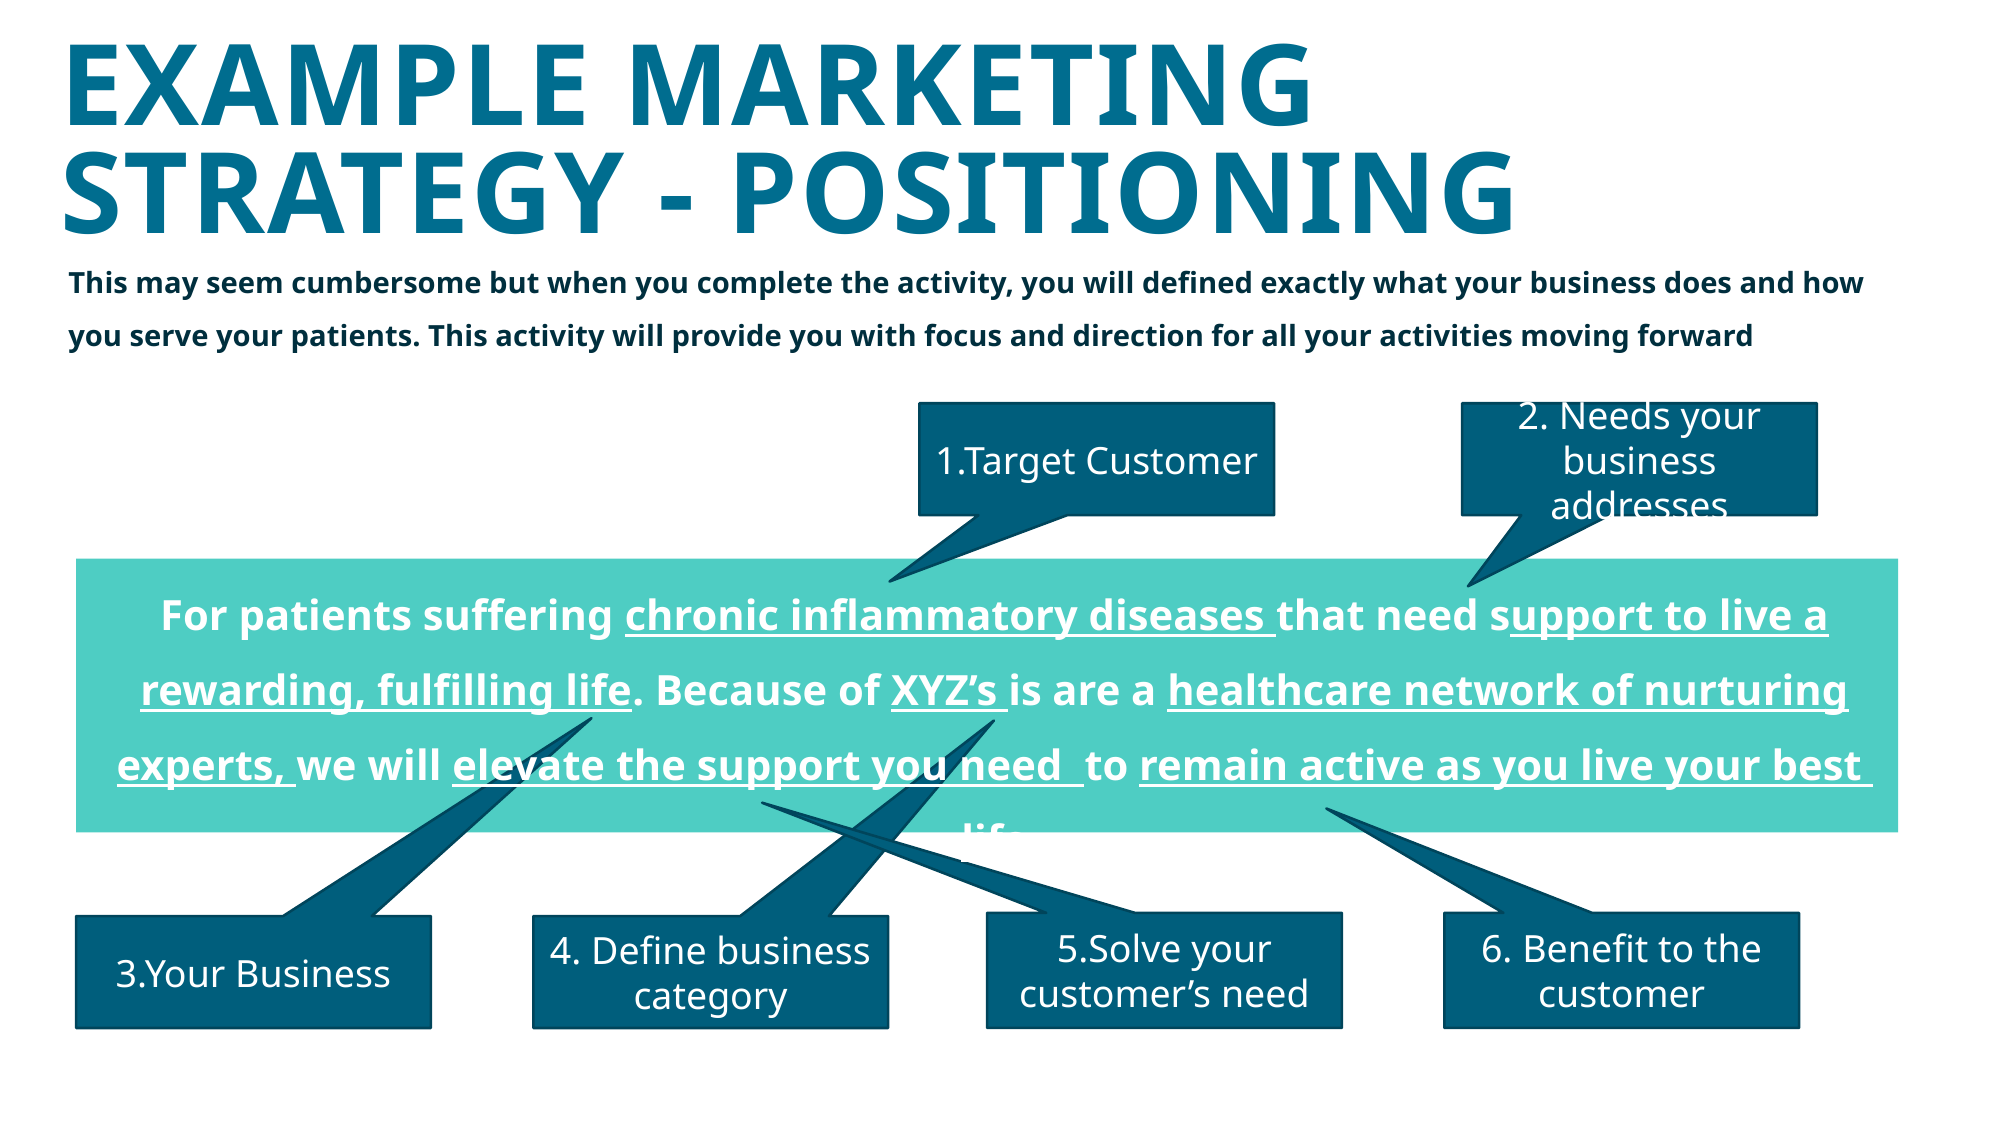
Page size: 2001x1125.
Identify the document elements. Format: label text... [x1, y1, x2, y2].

text_box This may seem cumbersome but when you complete the activity, you will defined exactly what your business does and how you serve your patients. This activity will provide you with focus and direction for all your activities moving forward [53, 239, 1899, 360]
text_box 6. Benefit to the customer [1361, 831, 1801, 1030]
text_box Example marketing strategy - positioning [45, 23, 1640, 270]
text_box 4. Define business category [532, 836, 890, 1030]
text_box 2. Needs your business addresses [1460, 401, 1819, 556]
text_box 5.Solve your customer’s need [831, 831, 1344, 1030]
text_box 3.Your Business [74, 831, 469, 1030]
text_box 1.Target Customer [918, 401, 1276, 556]
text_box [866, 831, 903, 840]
text_box For patients suffering chronic inflammatory diseases that need support to live a rewarding, fulfilling life. Because of XYZ’s is are a healthcare network of nurturing experts, we will elevate the support you need to remain active as you live your best life [76, 556, 1899, 831]
